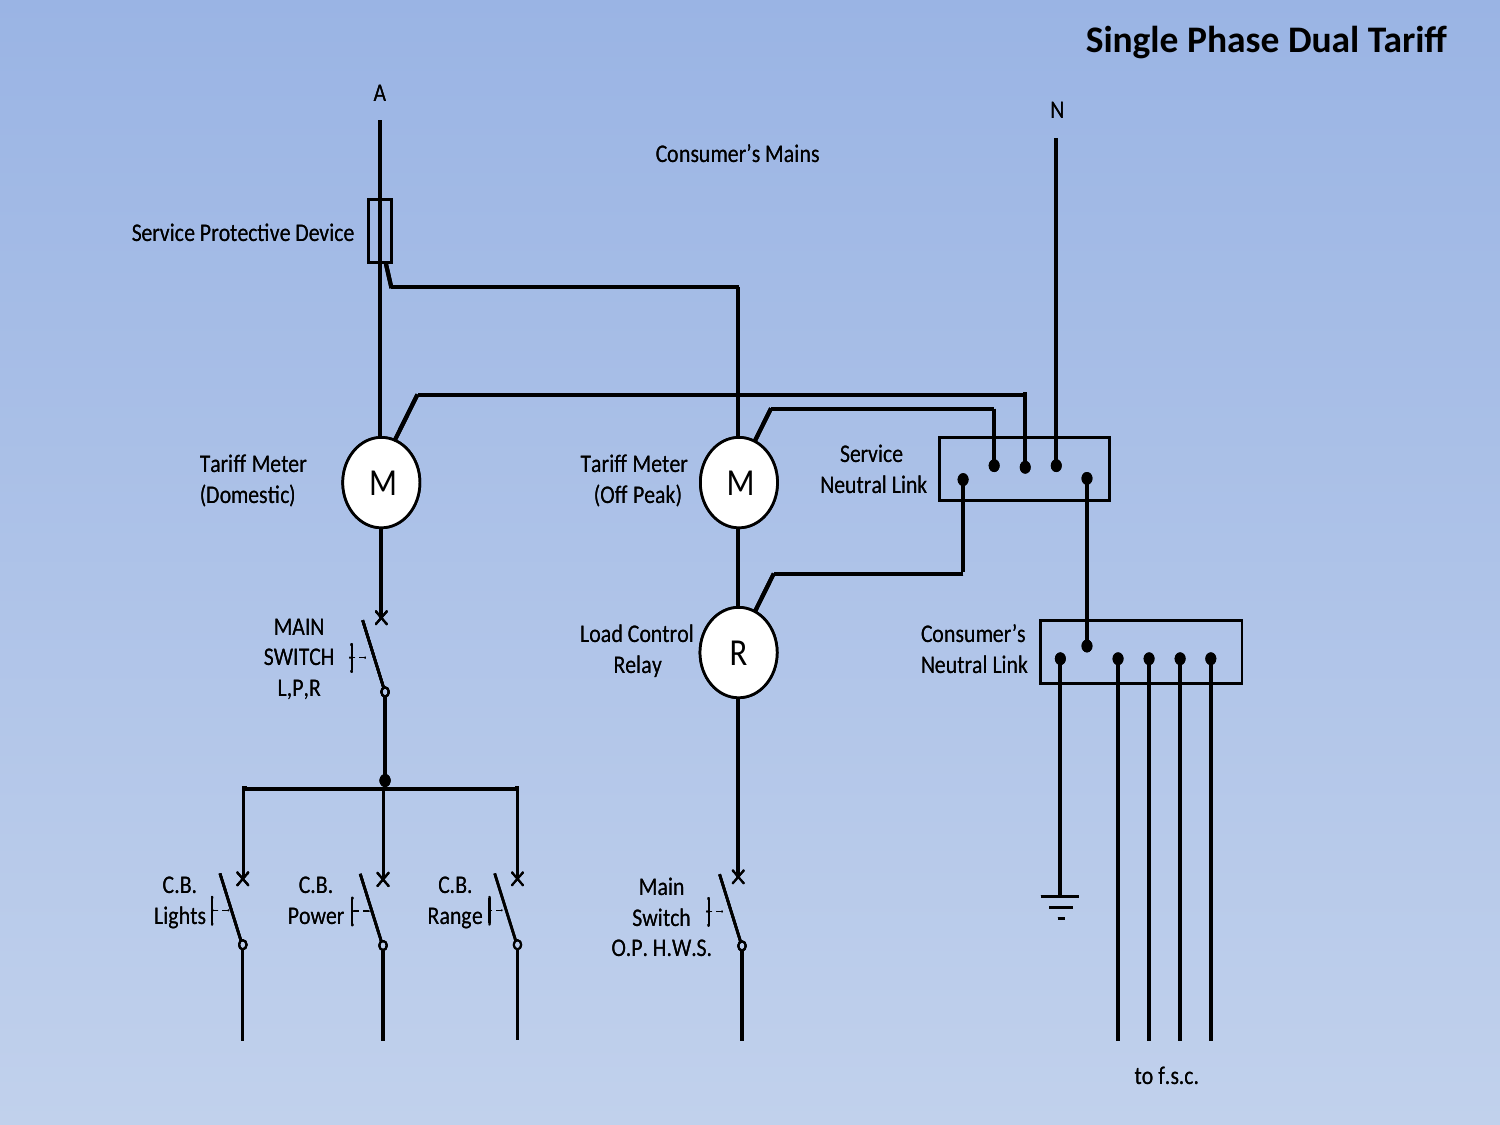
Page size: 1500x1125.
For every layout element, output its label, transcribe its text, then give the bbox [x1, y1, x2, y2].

picture [111, 66, 1247, 1107]
text_box Single Phase Dual Tariff [1071, 8, 1463, 68]
